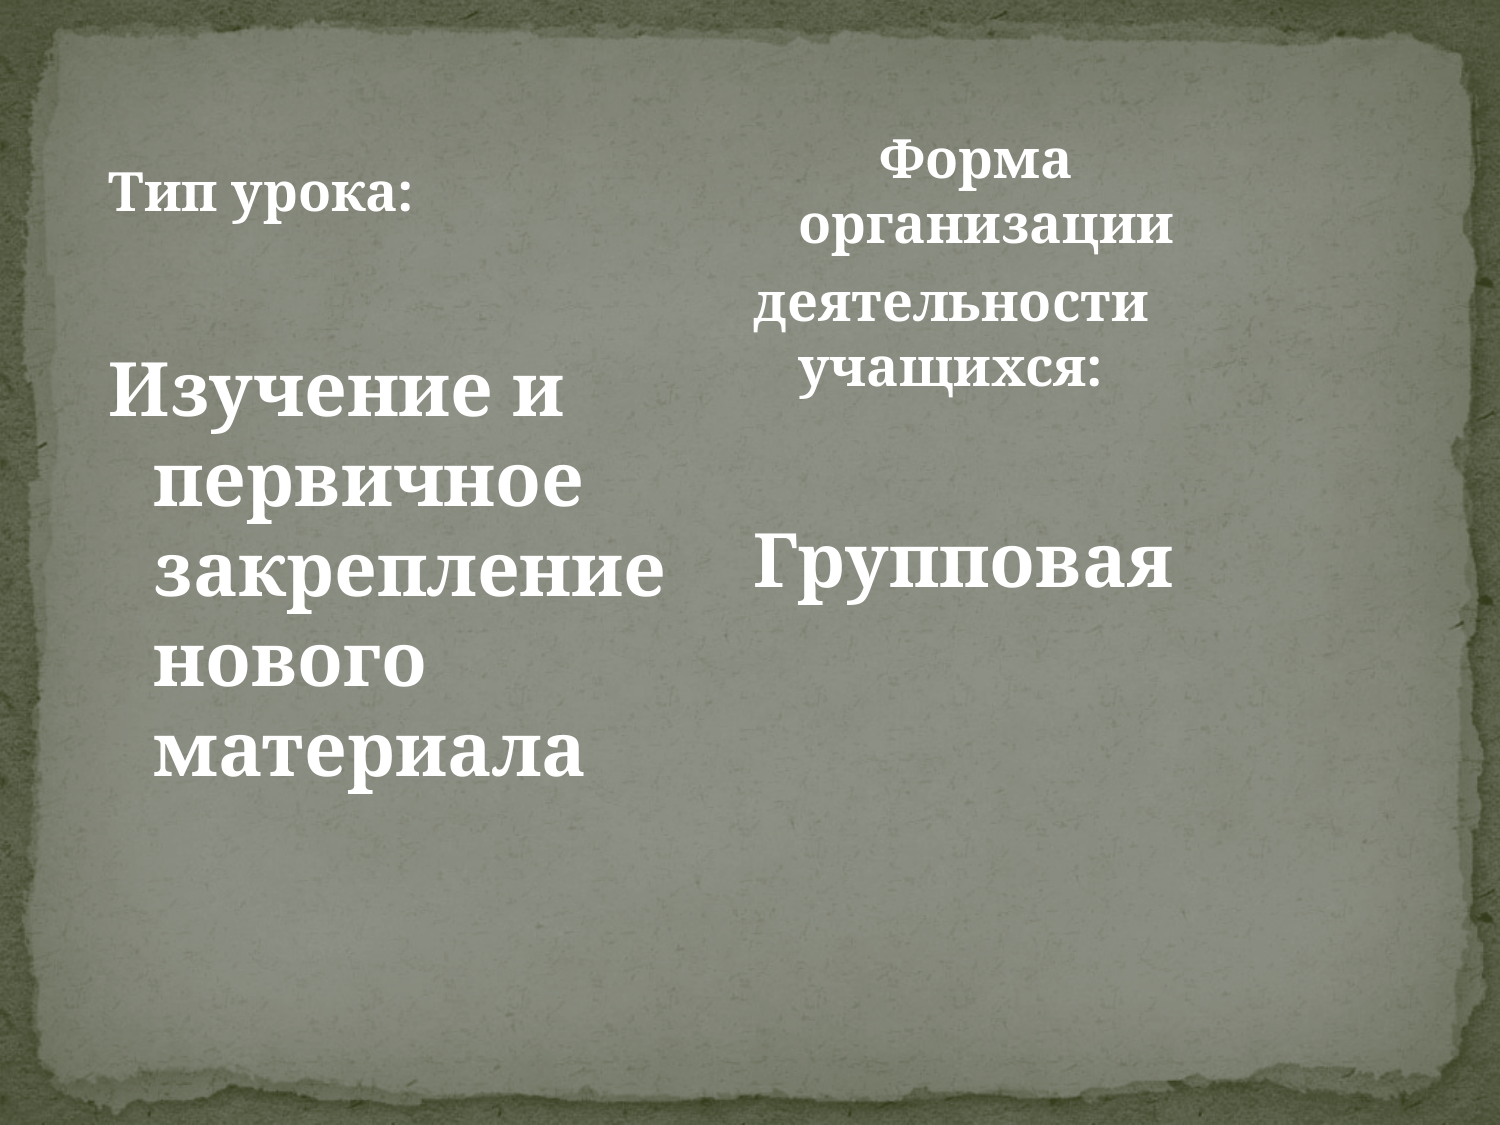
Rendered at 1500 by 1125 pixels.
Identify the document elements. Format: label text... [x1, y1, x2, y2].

list Форма организации деятельности учащихся: Групповая [738, 116, 1430, 855]
list Тип урока: Изучение и первичное закрепление нового материала [93, 128, 757, 867]
